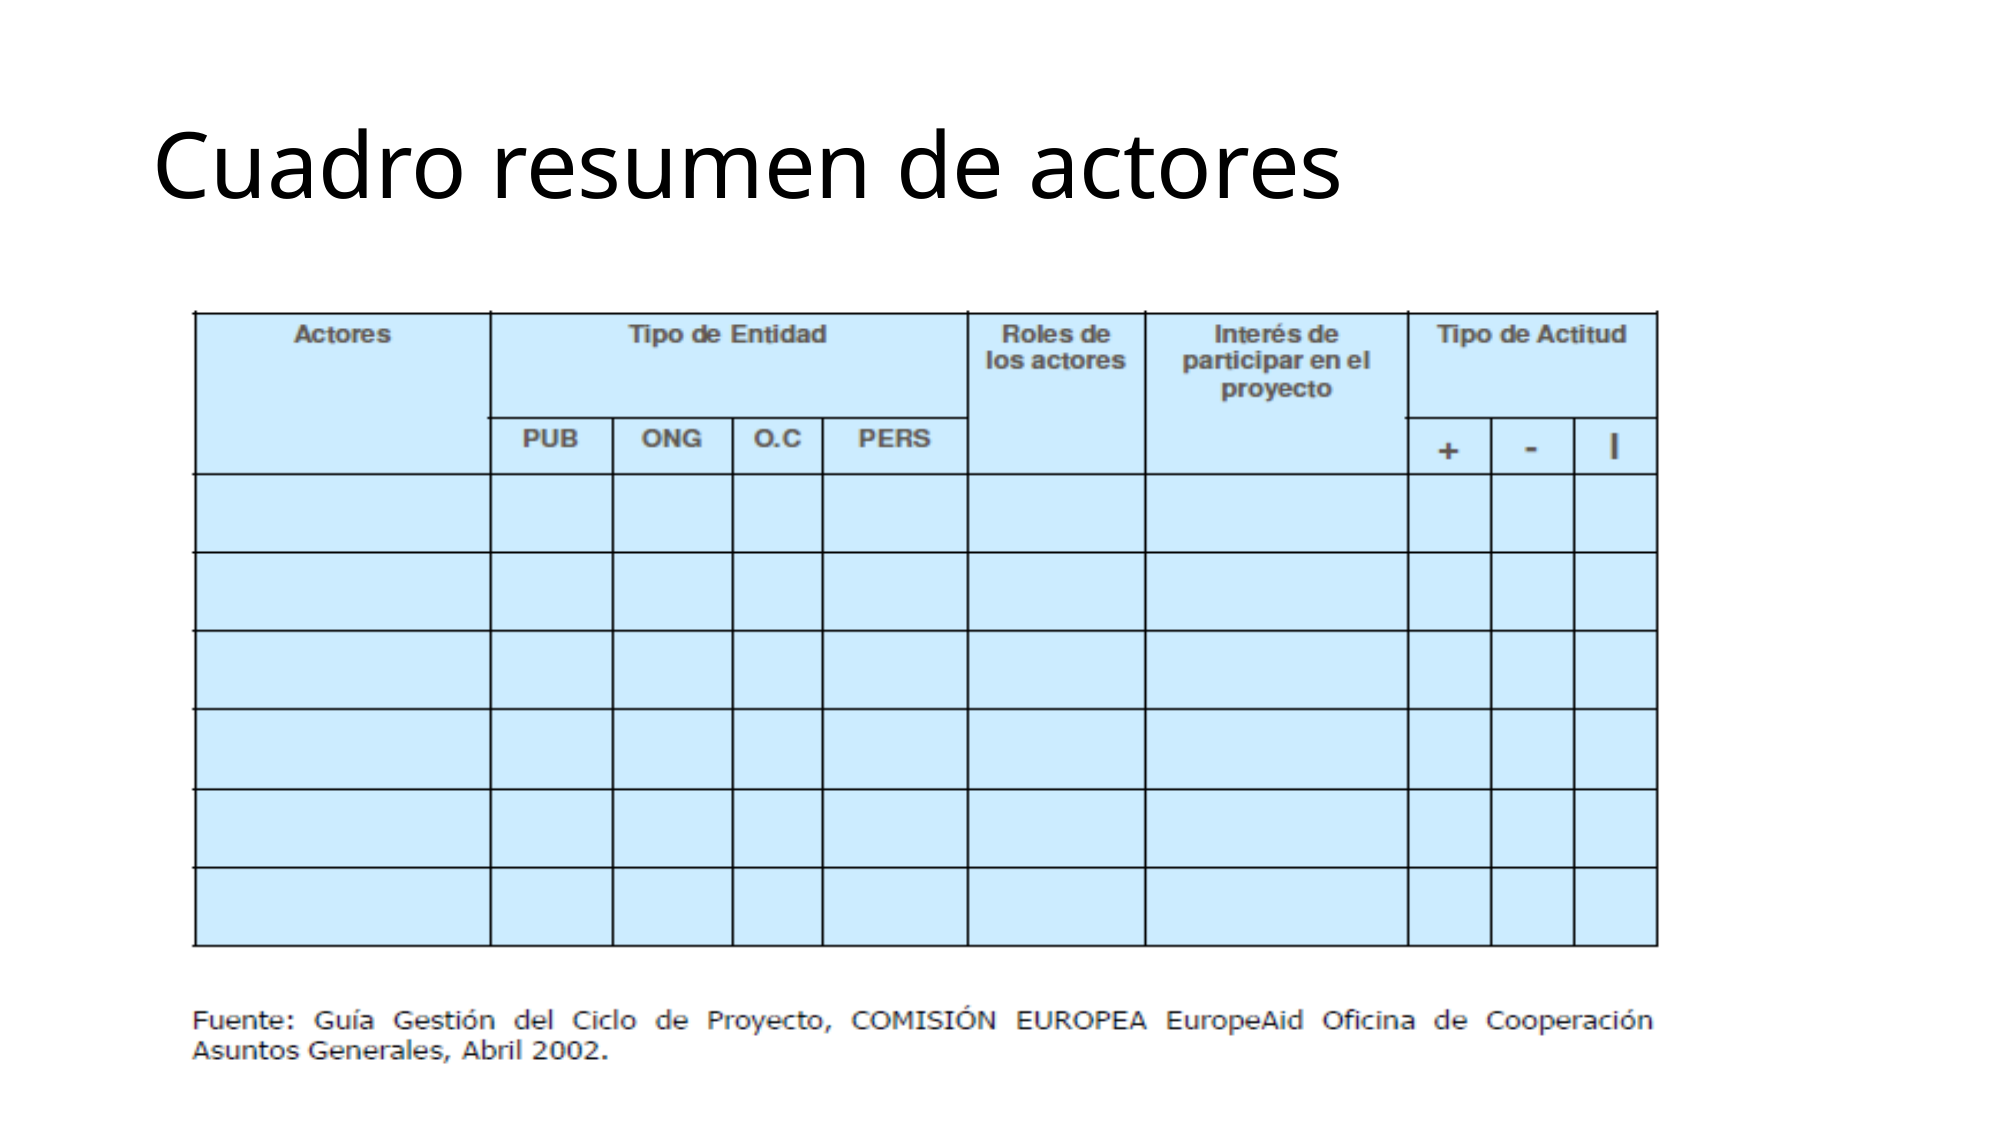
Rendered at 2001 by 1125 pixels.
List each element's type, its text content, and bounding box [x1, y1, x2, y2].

title Cuadro resumen de actores [137, 59, 1863, 278]
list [179, 289, 1686, 1098]
